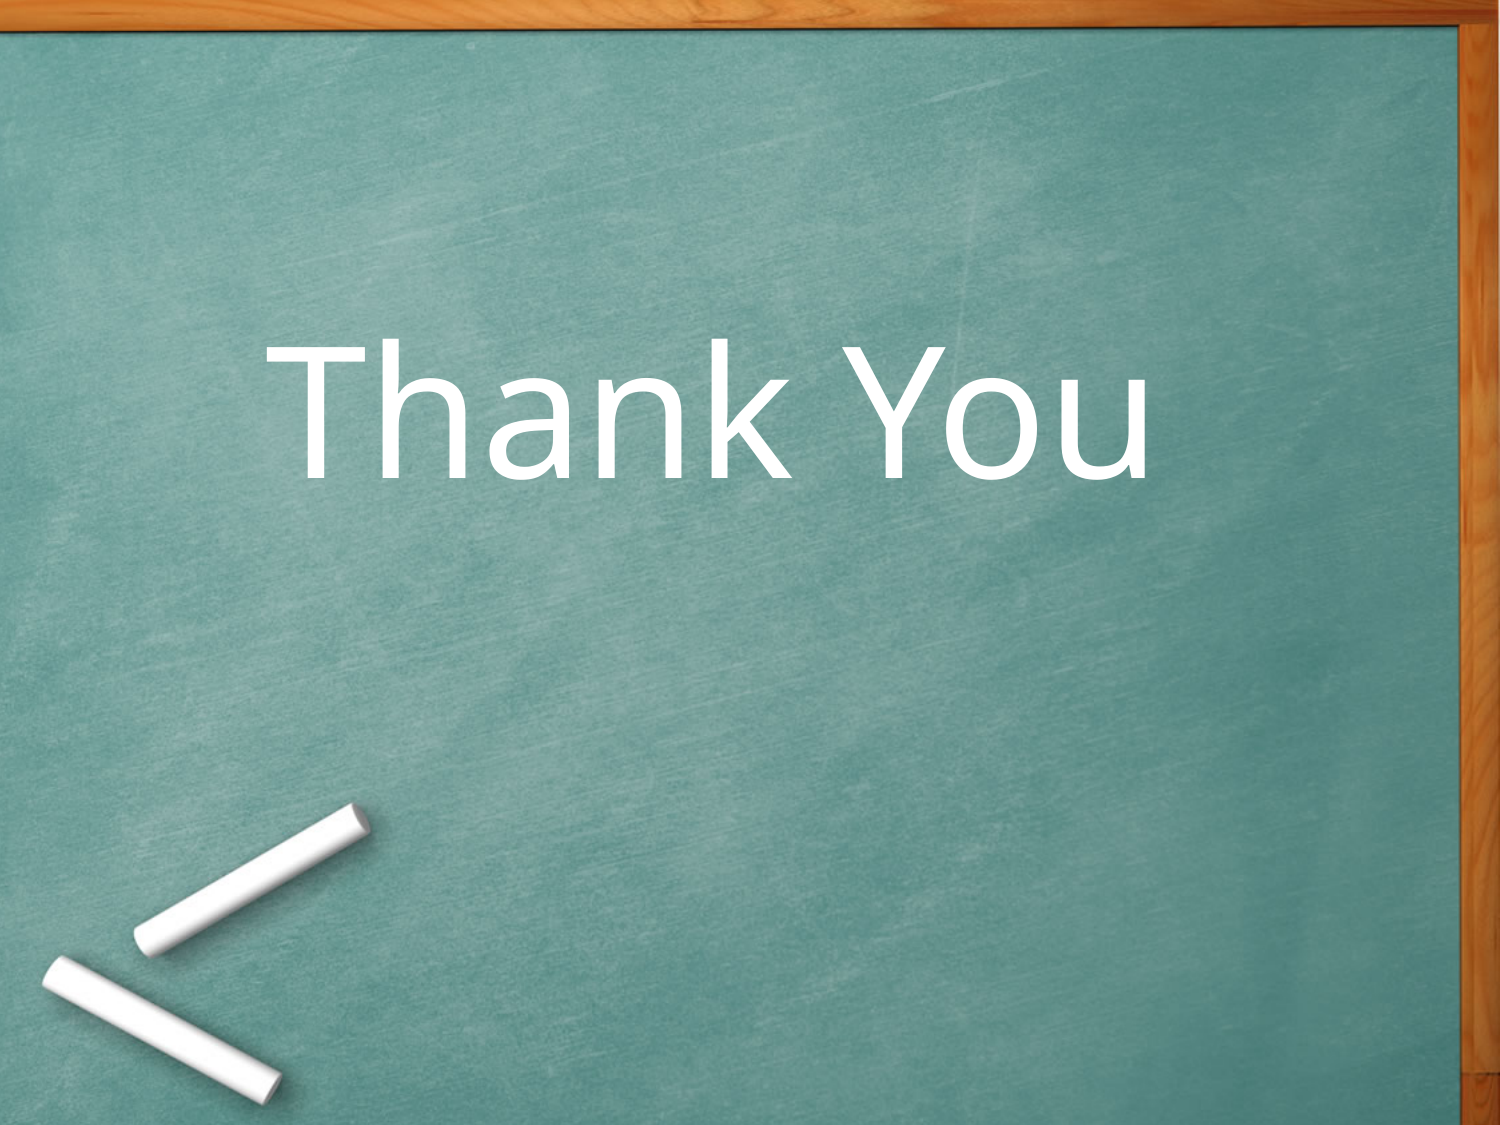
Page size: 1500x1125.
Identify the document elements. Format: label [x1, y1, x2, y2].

list [0, 0, 1500, 1125]
